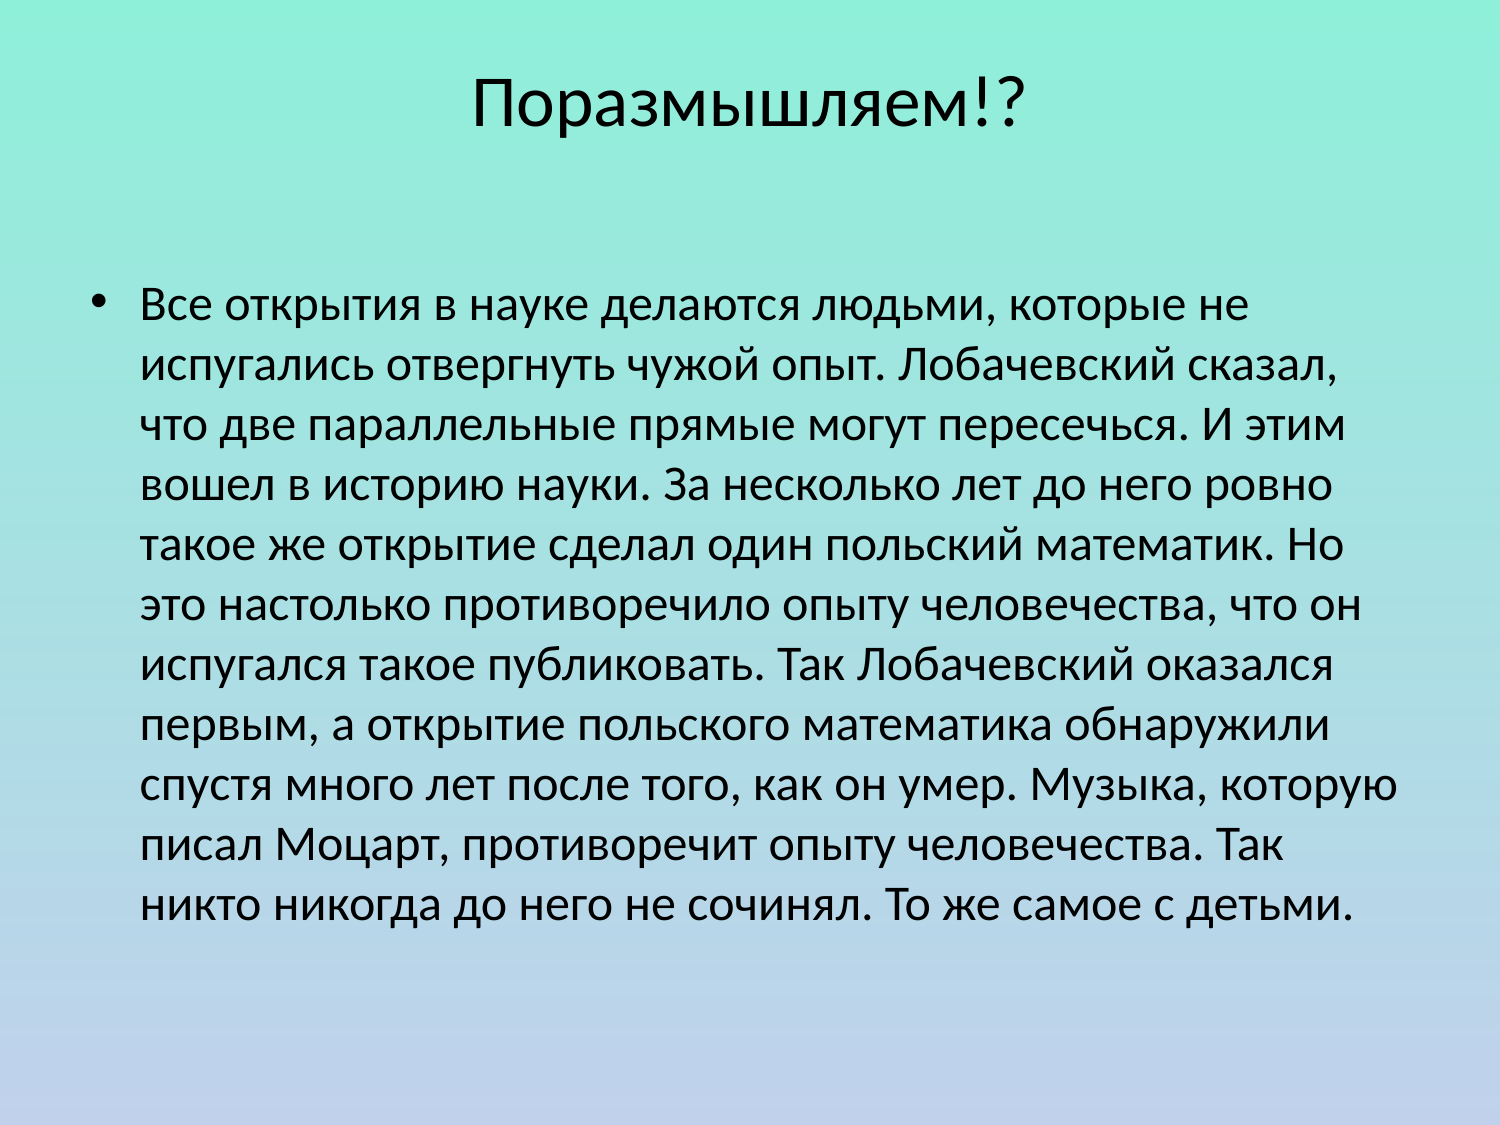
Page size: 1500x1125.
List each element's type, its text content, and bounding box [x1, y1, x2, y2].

list Все открытия в науке делаются людьми, которые не испугались отвергнуть чужой опыт. Лобачевский сказал, что две параллельные прямые могут пересечься. И этим вошел в историю науки. За несколько лет до него ровно такое же открытие сделал один польский математик. Но это настолько противоречило опыту человечества, что он испугался такое публиковать. Так Лобачевский оказался первым, а открытие польского математика обнаружили спустя много лет после того, как он умер. Музыка, которую писал Моцарт, противоречит опыту человечества. Так никто никогда до него не сочинял. То же самое с детьми. [74, 262, 1426, 1006]
title Поразмышляем!? [74, 44, 1426, 150]
